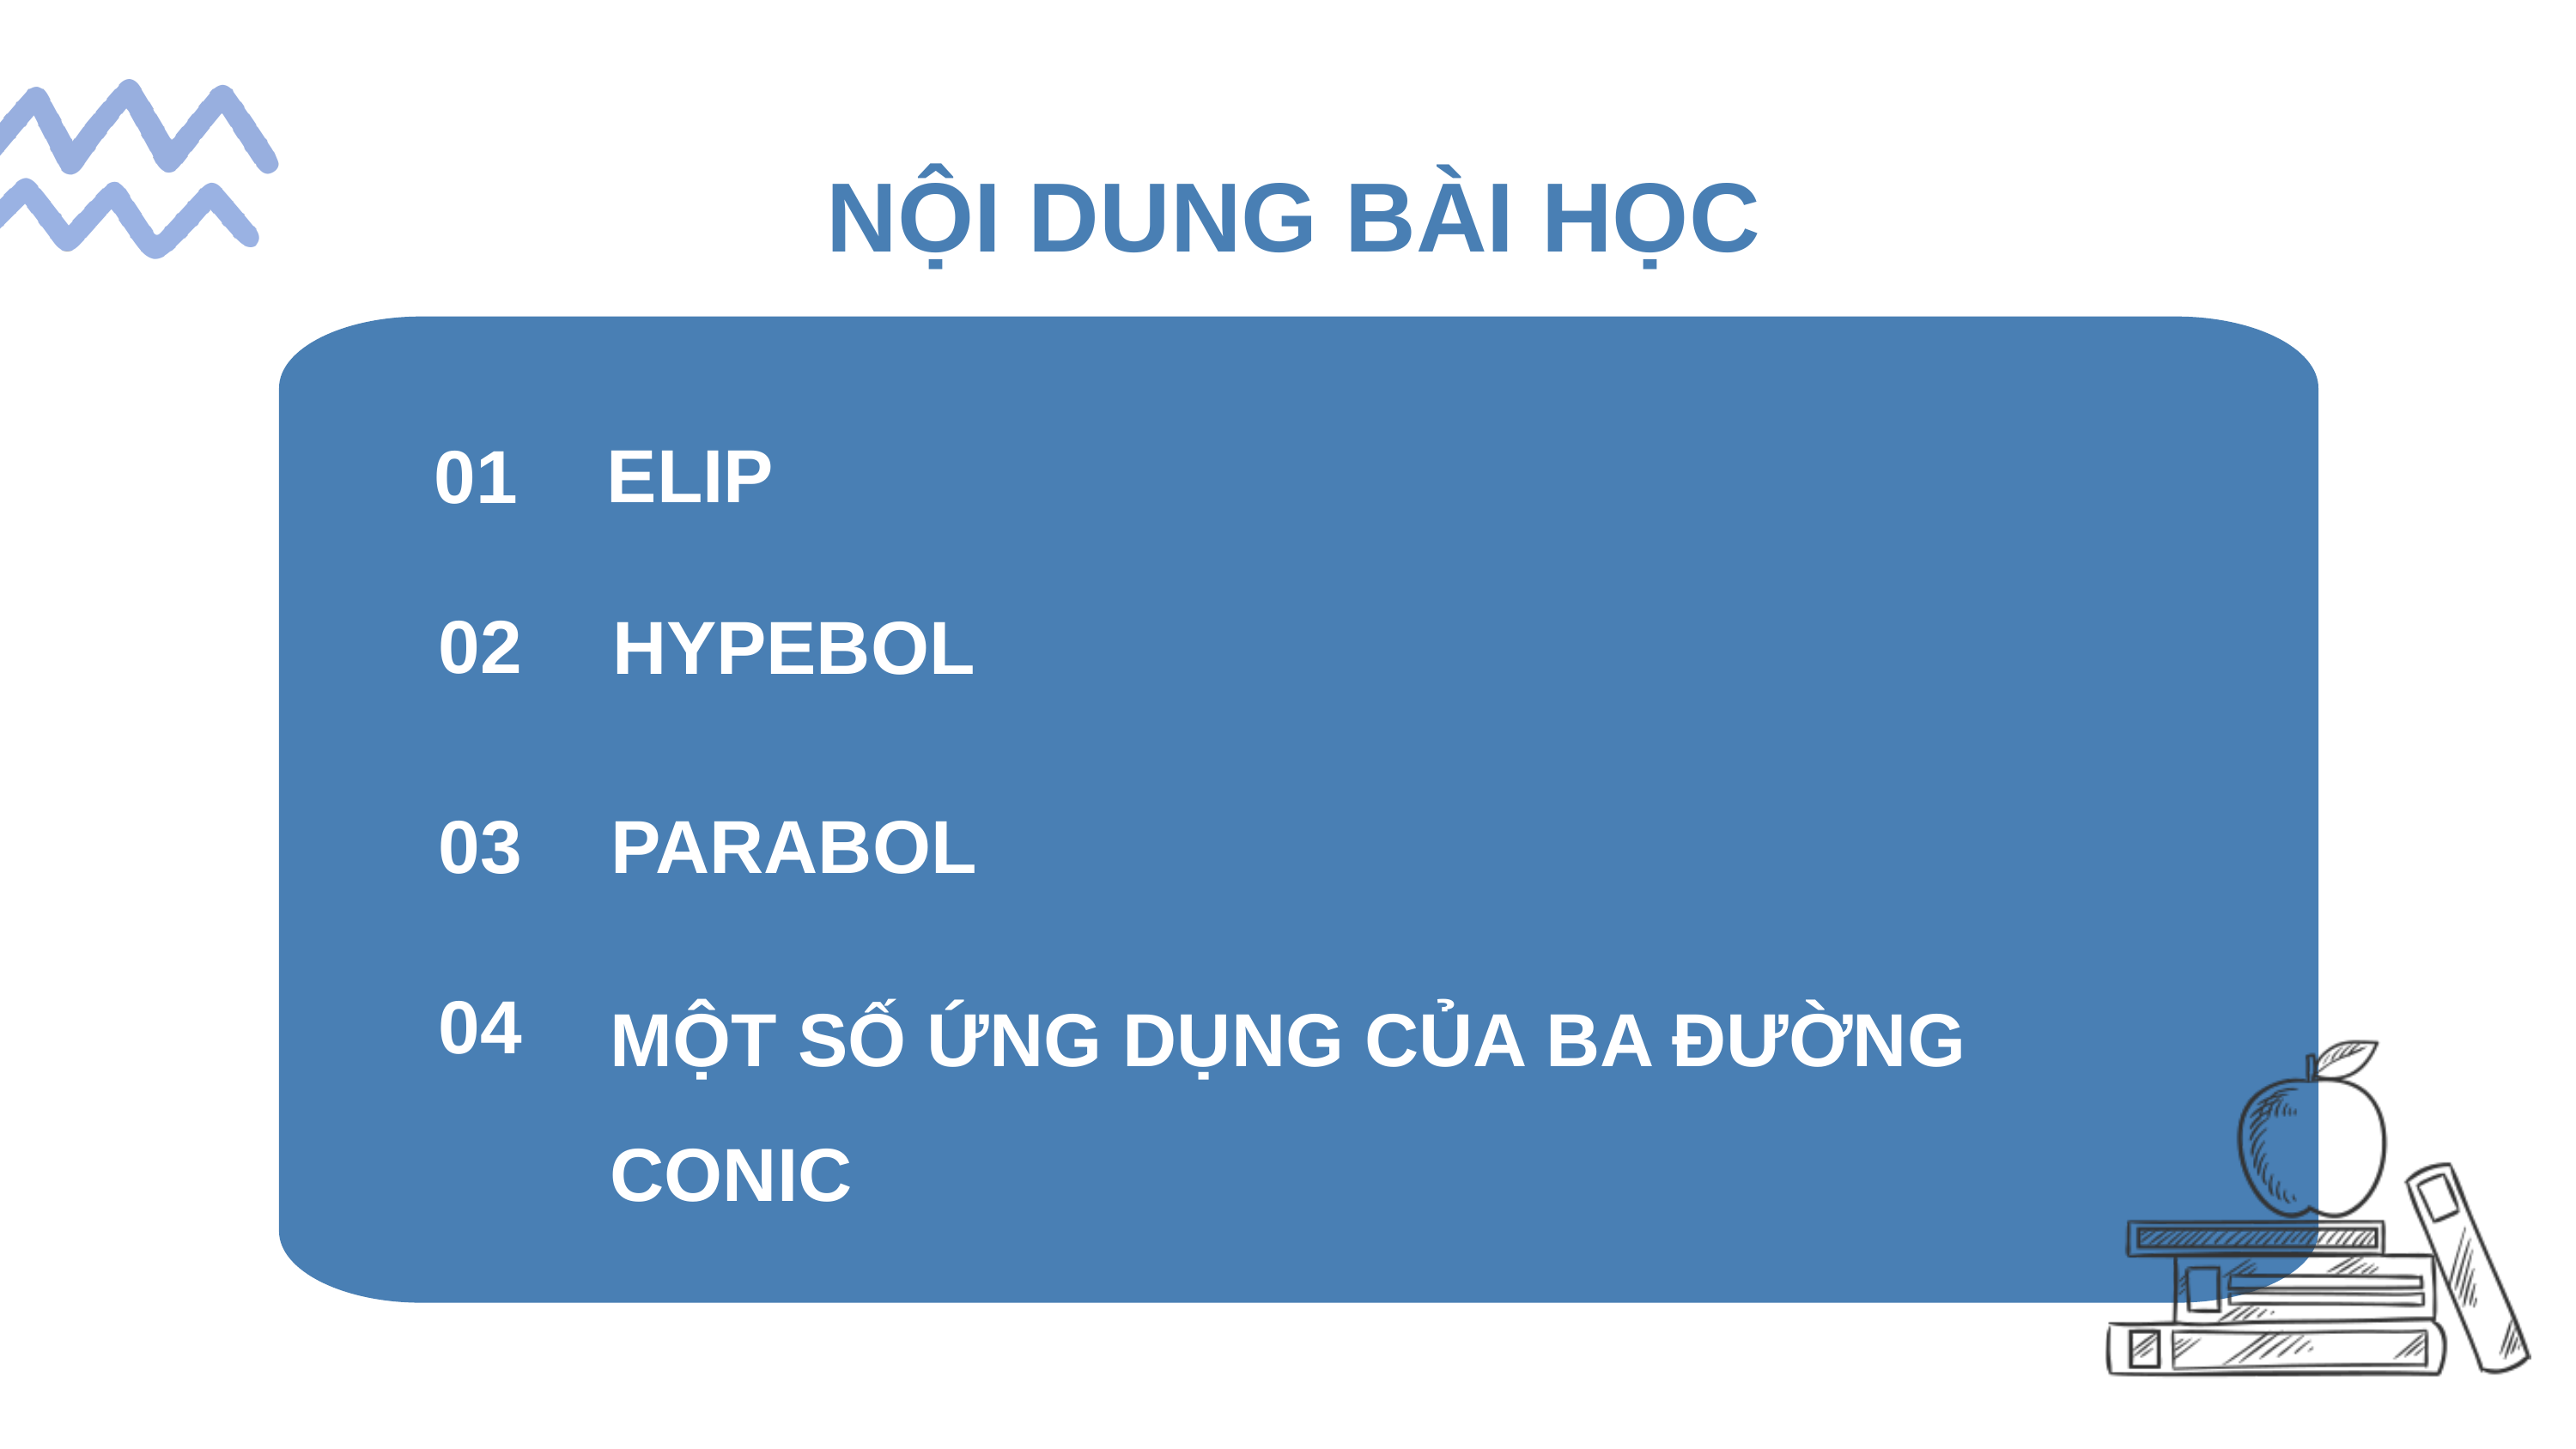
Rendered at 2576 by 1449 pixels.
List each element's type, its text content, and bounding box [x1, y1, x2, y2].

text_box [278, 316, 2319, 1303]
text_box NỘI DUNG BÀI HỌC [826, 53, 1975, 272]
picture [0, 76, 280, 264]
picture [2105, 1039, 2531, 1380]
